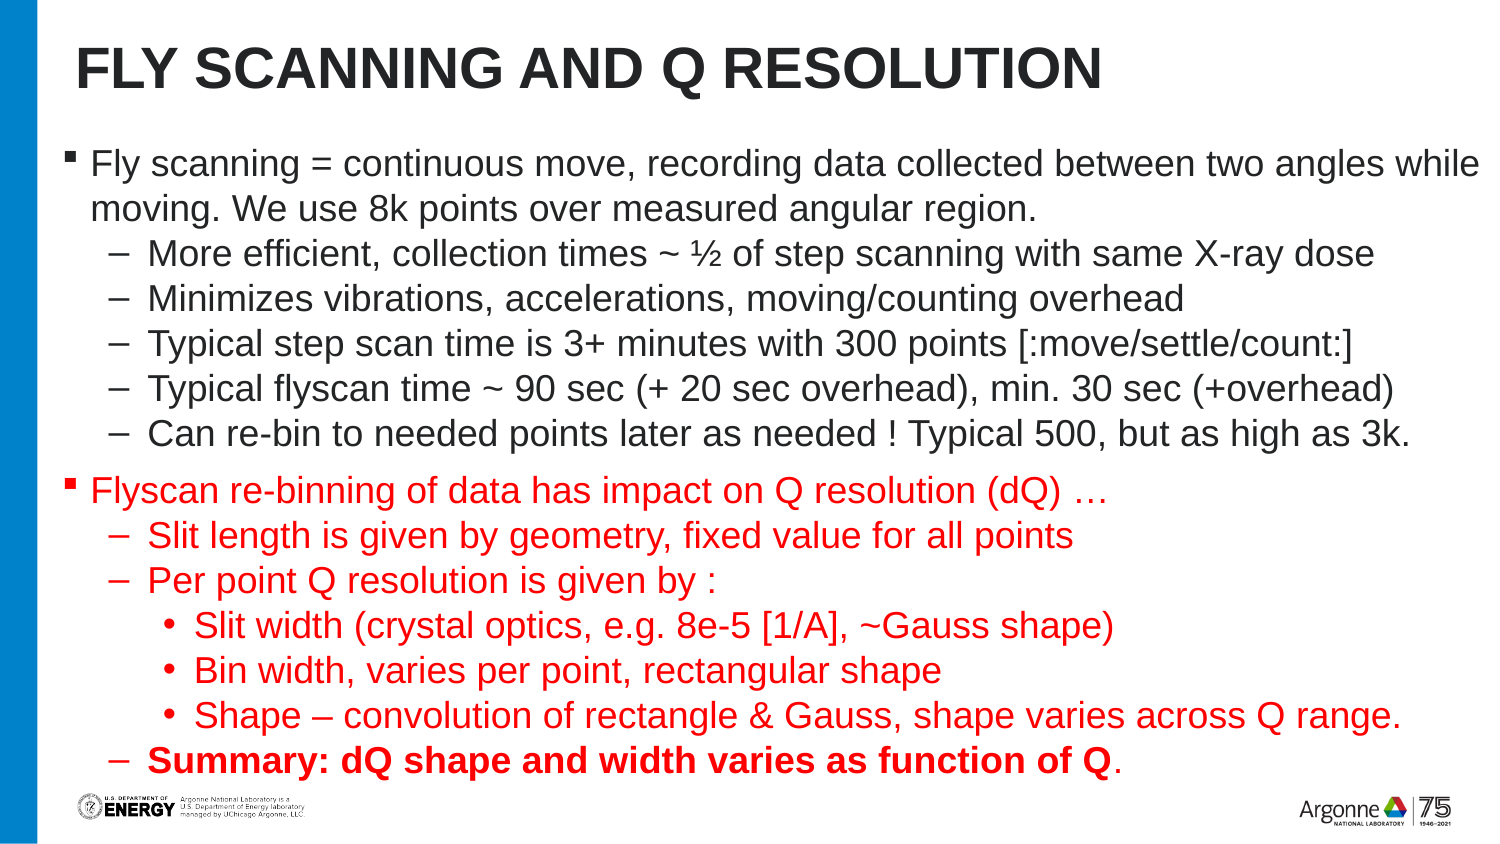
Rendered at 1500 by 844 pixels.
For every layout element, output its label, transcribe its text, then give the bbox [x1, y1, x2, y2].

list Fly scanning = continuous move, recording data collected between two angles while moving. We use 8k points over measured angular region. More efficient, collection times ~ ½ of step scanning with same X-ray dose Minimizes vibrations, accelerations, moving/counting overhead Typical step scan time is 3+ minutes with 300 points [:move/settle/count:] Typical flyscan time ~ 90 sec (+ 20 sec overhead), min. 30 sec (+overhead) Can re-bin to needed points later as needed ! Typical 500, but as high as 3k. Flyscan re-binning of data has impact on Q resolution (dQ) … Slit length is given by geometry, fixed value for all points Per point Q resolution is given by : Slit width (crystal optics, e.g. 8e-5 [1/A], ~Gauss shape) Bin width, varies per point, rectangular shape Shape – convolution of rectangle & Gauss, shape varies across Q range. Summary: dQ shape and width varies as function of Q. [61, 138, 1500, 789]
picture [75, 791, 308, 822]
title Fly scanning and q resolution [75, 0, 1449, 102]
picture [1289, 789, 1461, 836]
